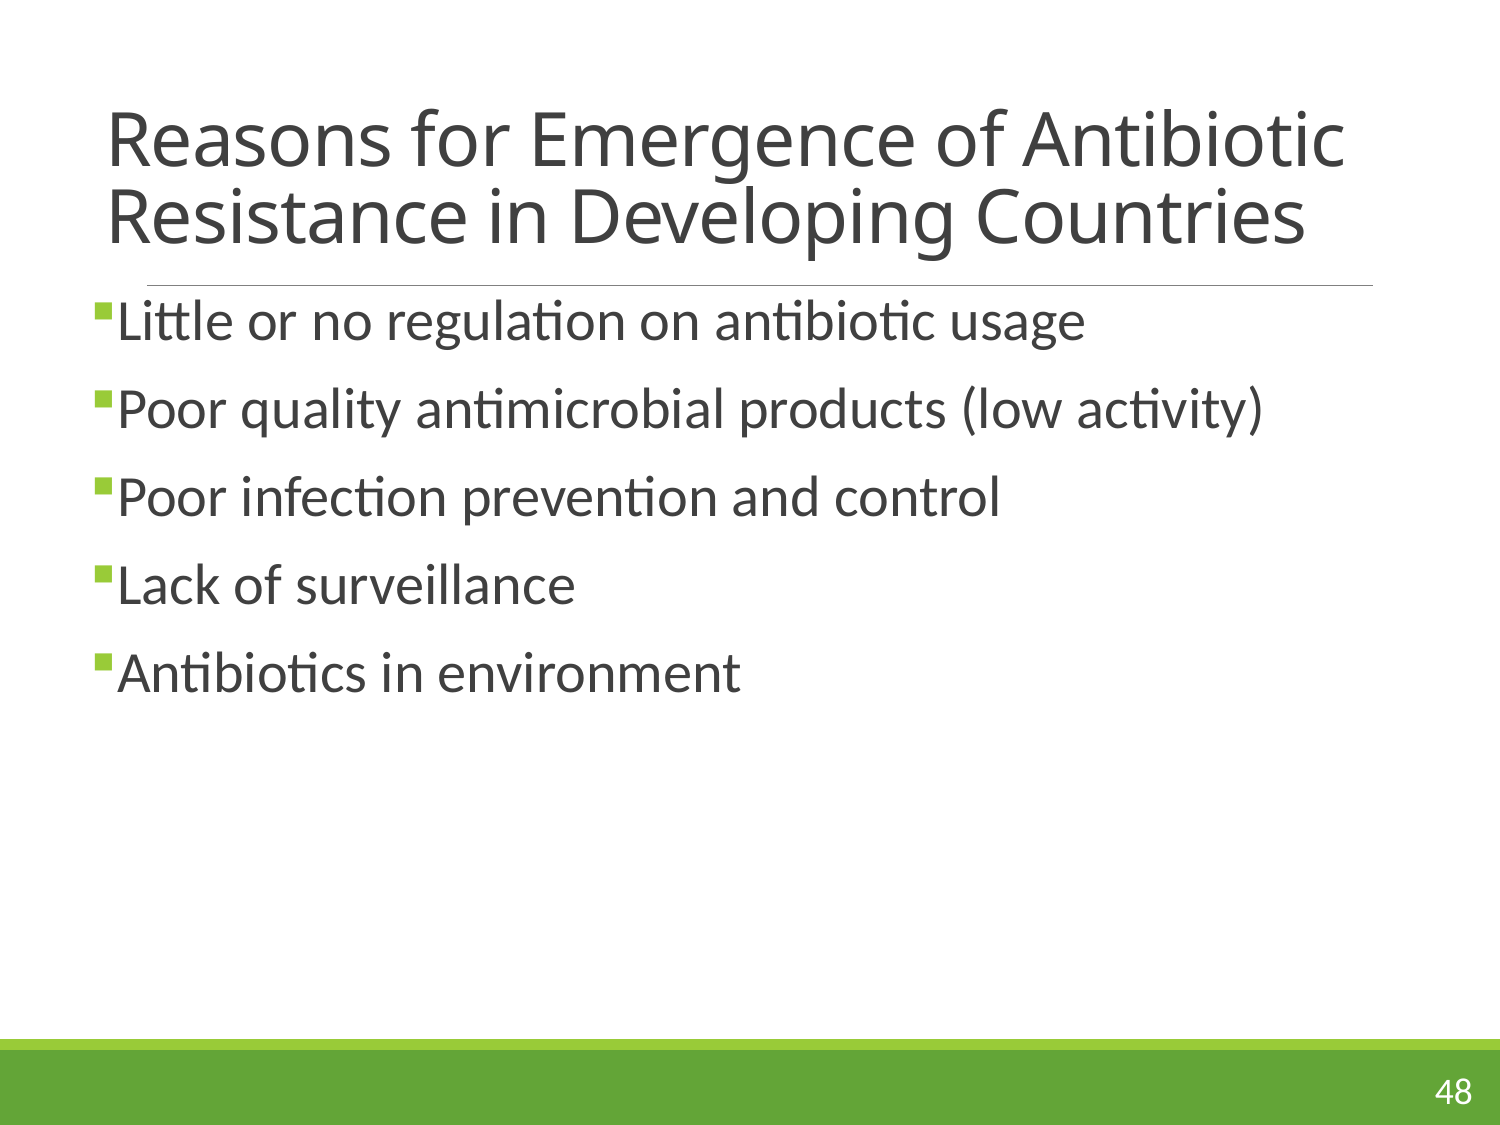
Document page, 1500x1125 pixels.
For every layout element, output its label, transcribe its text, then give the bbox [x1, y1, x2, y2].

list Little or no regulation on antibiotic usage Poor quality antimicrobial products (low activity) Poor infection prevention and control Lack of surveillance Antibiotics in environment [90, 282, 1410, 996]
title Reasons for Emergence of Antibiotic Resistance in Developing Countries [90, 46, 1410, 267]
slide_number 48 [1326, 1059, 1488, 1120]
